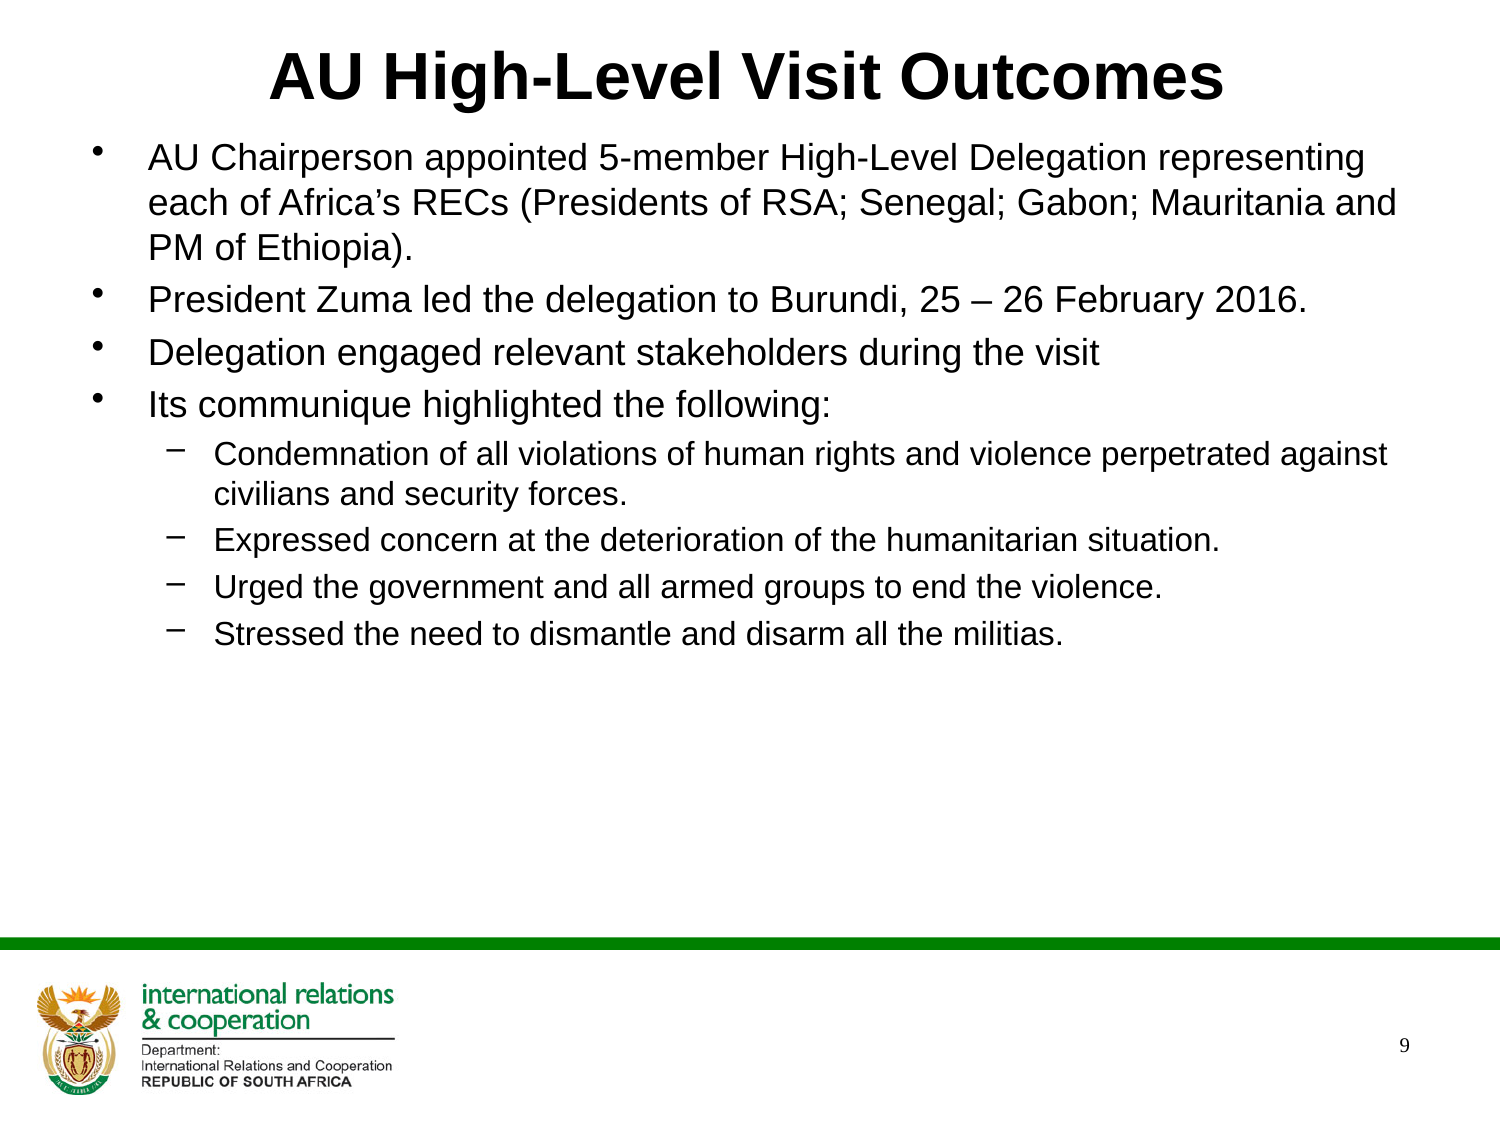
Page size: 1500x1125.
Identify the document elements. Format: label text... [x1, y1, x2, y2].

list AU Chairperson appointed 5-member High-Level Delegation representing each of Africa’s RECs (Presidents of RSA; Senegal; Gabon; Mauritania and PM of Ethiopia). President Zuma led the delegation to Burundi, 25 – 26 February 2016. Delegation engaged relevant stakeholders during the visit Its communique highlighted the following: Condemnation of all violations of human rights and violence perpetrated against civilians and security forces. Expressed concern at the deterioration of the humanitarian situation. Urged the government and all armed groups to end the violence. Stressed the need to dismantle and disarm all the militias. [76, 125, 1427, 895]
title AU High-Level Visit Outcomes [72, 18, 1423, 207]
picture [37, 974, 400, 1095]
slide_number 9 [1074, 1024, 1426, 1103]
